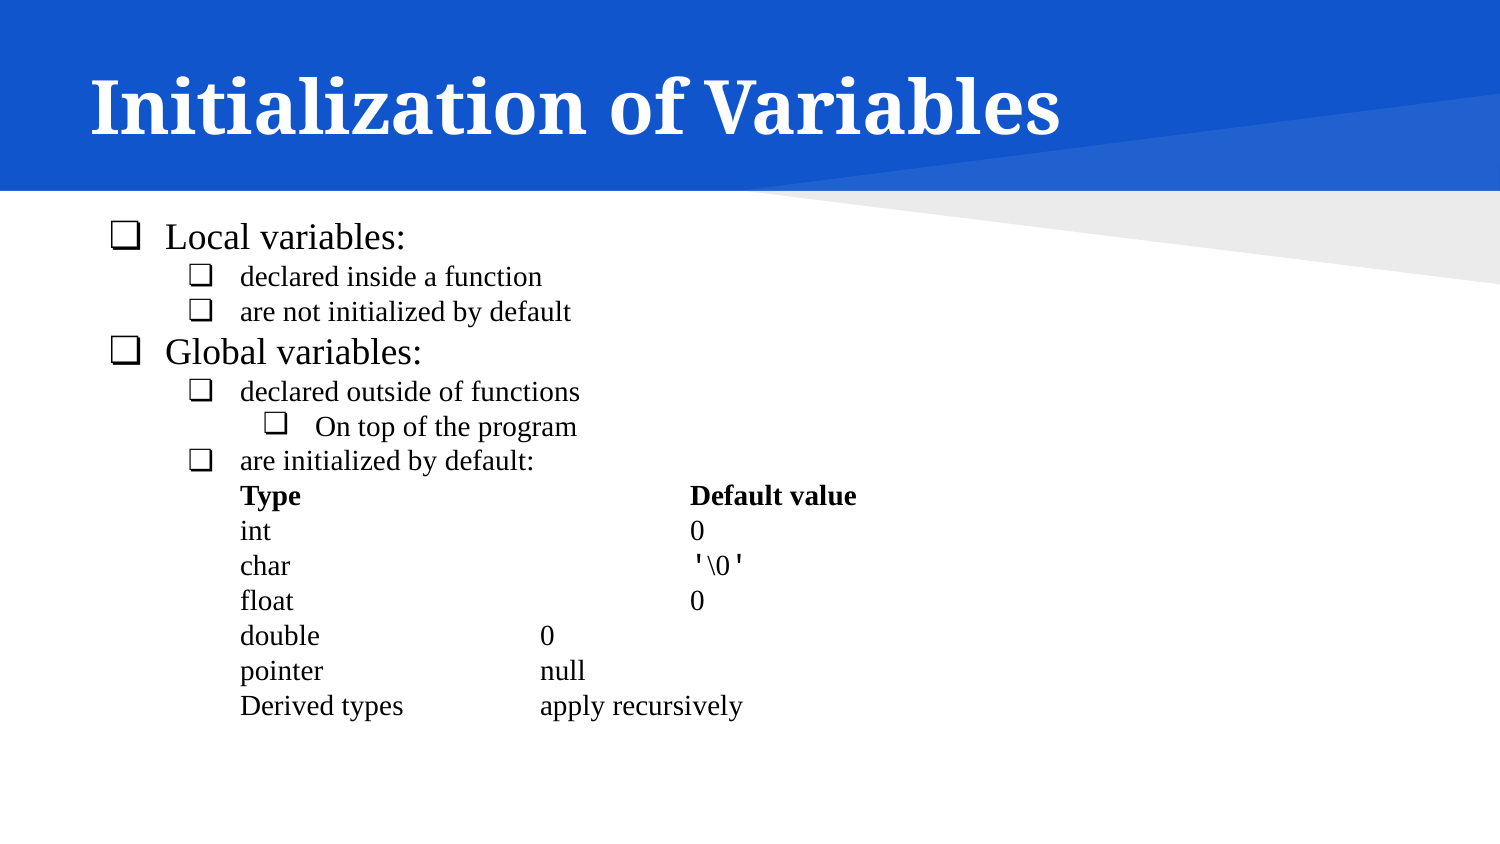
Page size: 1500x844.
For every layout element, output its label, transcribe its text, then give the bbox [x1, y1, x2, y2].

title Initialization of Variables [75, 33, 1425, 175]
list Local variables: declared inside a function are not initialized by default Global variables: declared outside of functions On top of the program are initialized by default: Type Default value int 0 char '\0' float 0 double 0 pointer null Derived types apply recursively [75, 196, 1425, 808]
